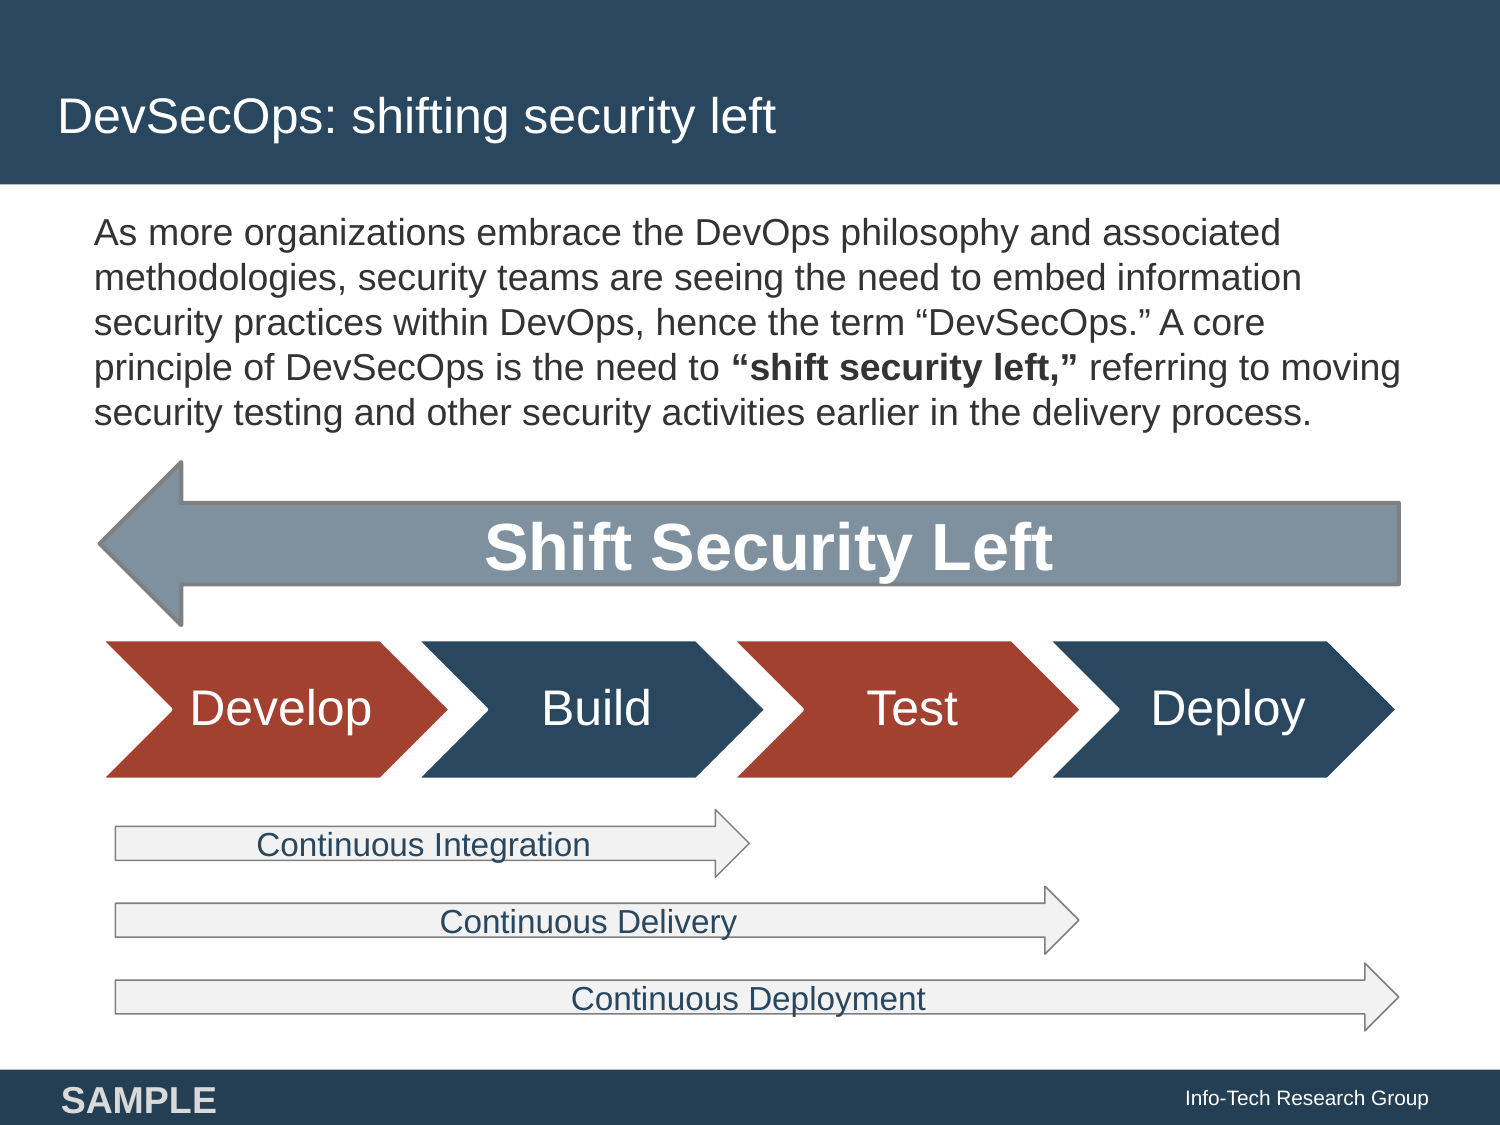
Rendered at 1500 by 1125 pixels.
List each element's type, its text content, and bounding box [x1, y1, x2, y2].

text_box As more organizations embrace the DevOps philosophy and associated methodologies, security teams are seeing the need to embed information security practices within DevOps, hence the term “DevSecOps.” A core principle of DevSecOps is the need to “shift security left,” referring to moving security testing and other security activities earlier in the delivery process. [79, 201, 1420, 471]
title DevSecOps: shifting security left [41, 41, 1457, 187]
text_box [99, 376, 1399, 1044]
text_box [0, 1069, 1500, 1125]
